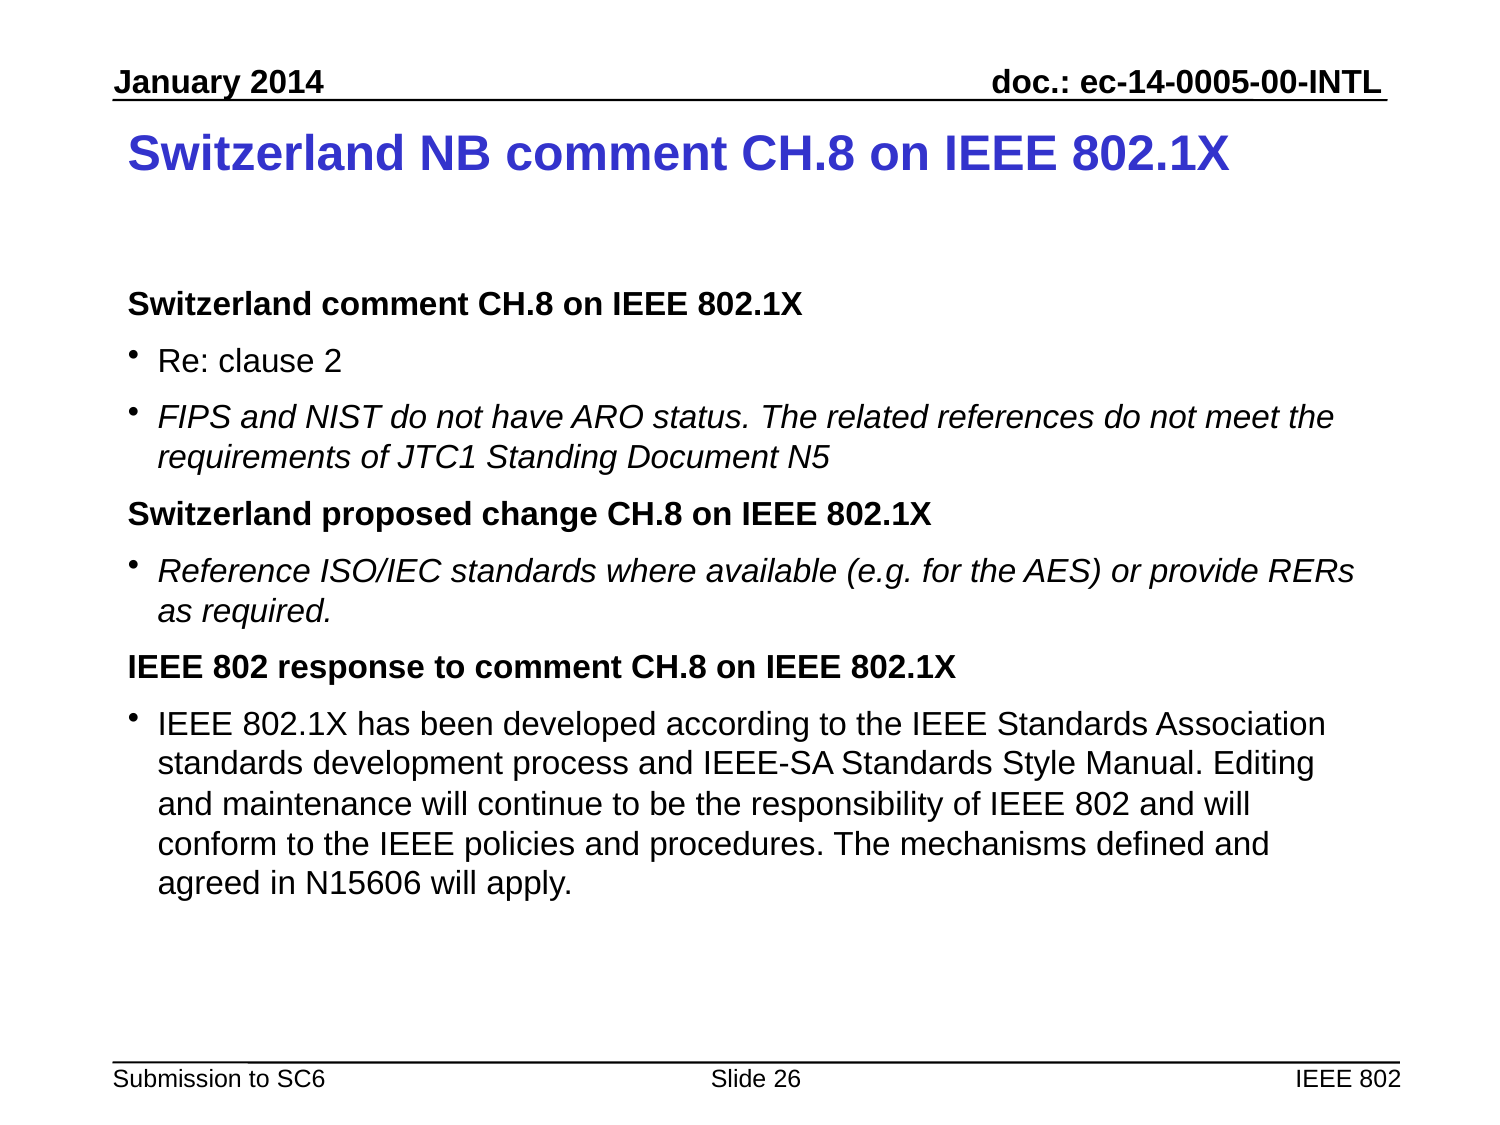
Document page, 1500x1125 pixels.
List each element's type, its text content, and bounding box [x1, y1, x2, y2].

title Switzerland NB comment CH.8 on IEEE 802.1X [112, 112, 1388, 275]
footer IEEE 802 [1294, 1061, 1402, 1093]
list Switzerland comment CH.8 on IEEE 802.1X Re: clause 2 FIPS and NIST do not have ARO status. The related references do not meet the requirements of JTC1 Standing Document N5 Switzerland proposed change CH.8 on IEEE 802.1X Reference ISO/IEC standards where available (e.g. for the AES) or provide RERs as required. IEEE 802 response to comment CH.8 on IEEE 802.1X IEEE 802.1X has been developed according to the IEEE Standards Association standards development process and IEEE-SA Standards Style Manual. Editing and maintenance will continue to be the responsibility of IEEE 802 and will conform to the IEEE policies and procedures. The mechanisms defined and agreed in N15606 will apply. [112, 275, 1388, 1050]
slide_number Slide 26 [709, 1061, 803, 1093]
